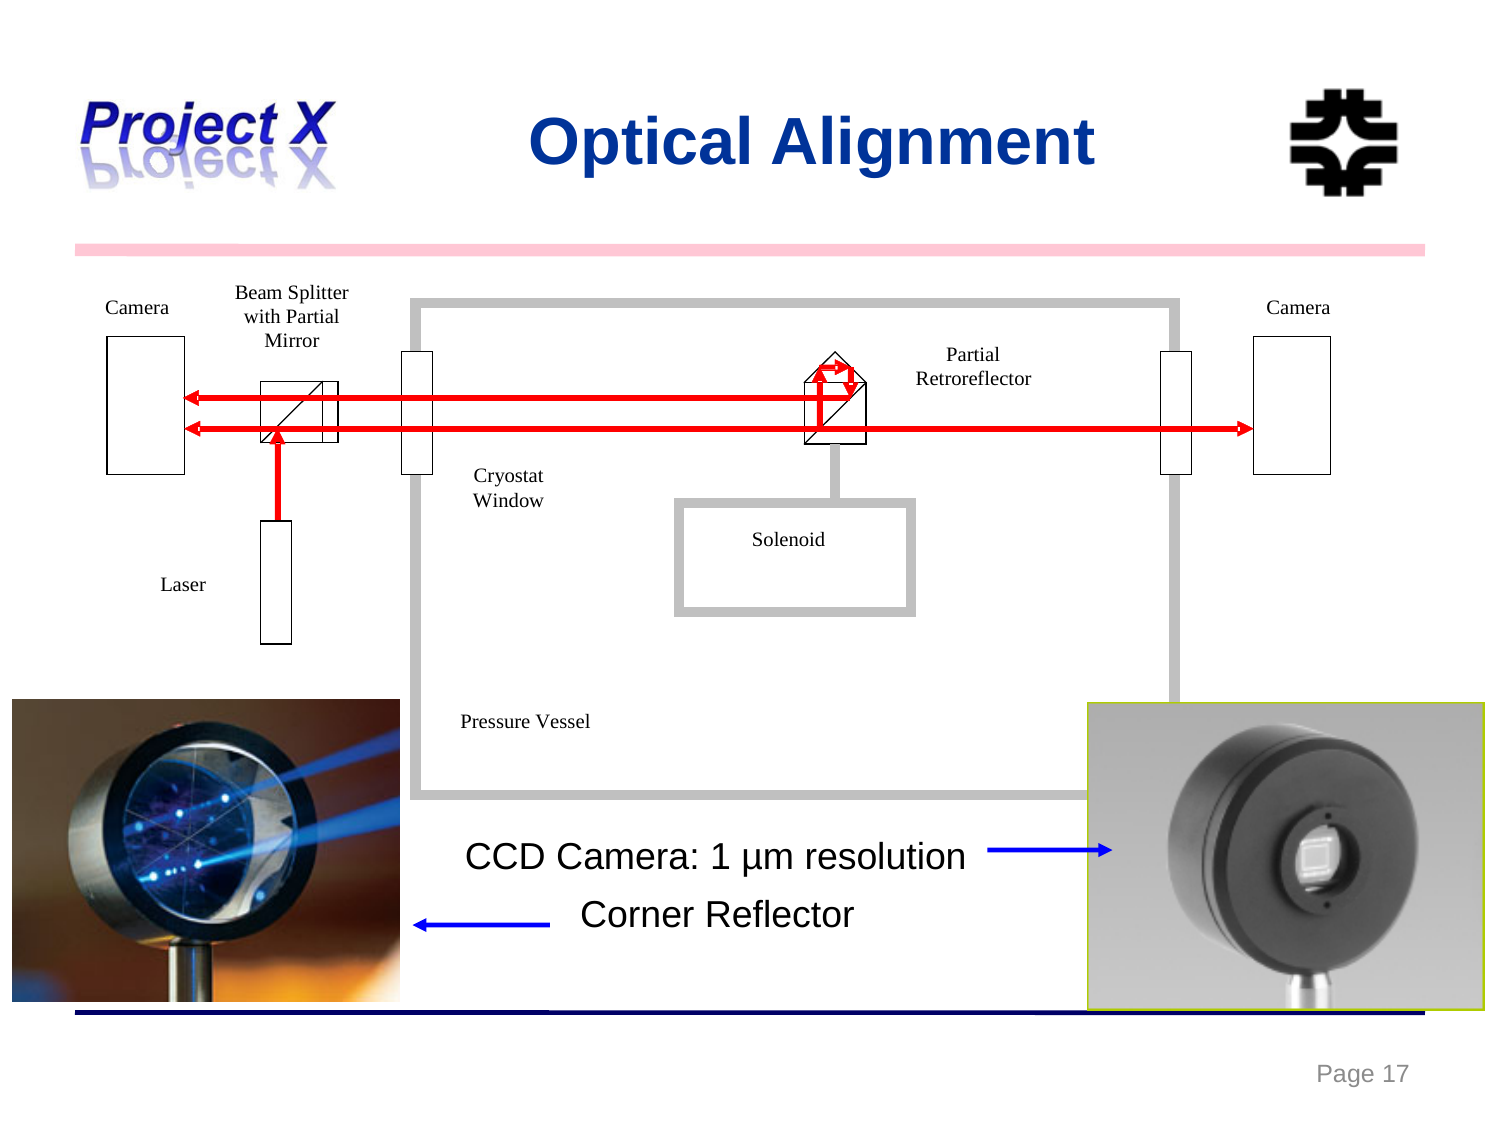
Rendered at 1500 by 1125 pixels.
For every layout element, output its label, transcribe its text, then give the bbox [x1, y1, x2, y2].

title Optical Alignment [424, 87, 1201, 188]
picture [1087, 702, 1485, 1011]
picture [1287, 87, 1400, 200]
text_box [412, 918, 550, 932]
slide_number Page 17 [1074, 1042, 1425, 1103]
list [74, 274, 1362, 801]
picture [75, 99, 338, 194]
picture [11, 699, 400, 1002]
text_box CCD Camera: 1 µm resolution Corner Reflector [449, 824, 988, 943]
